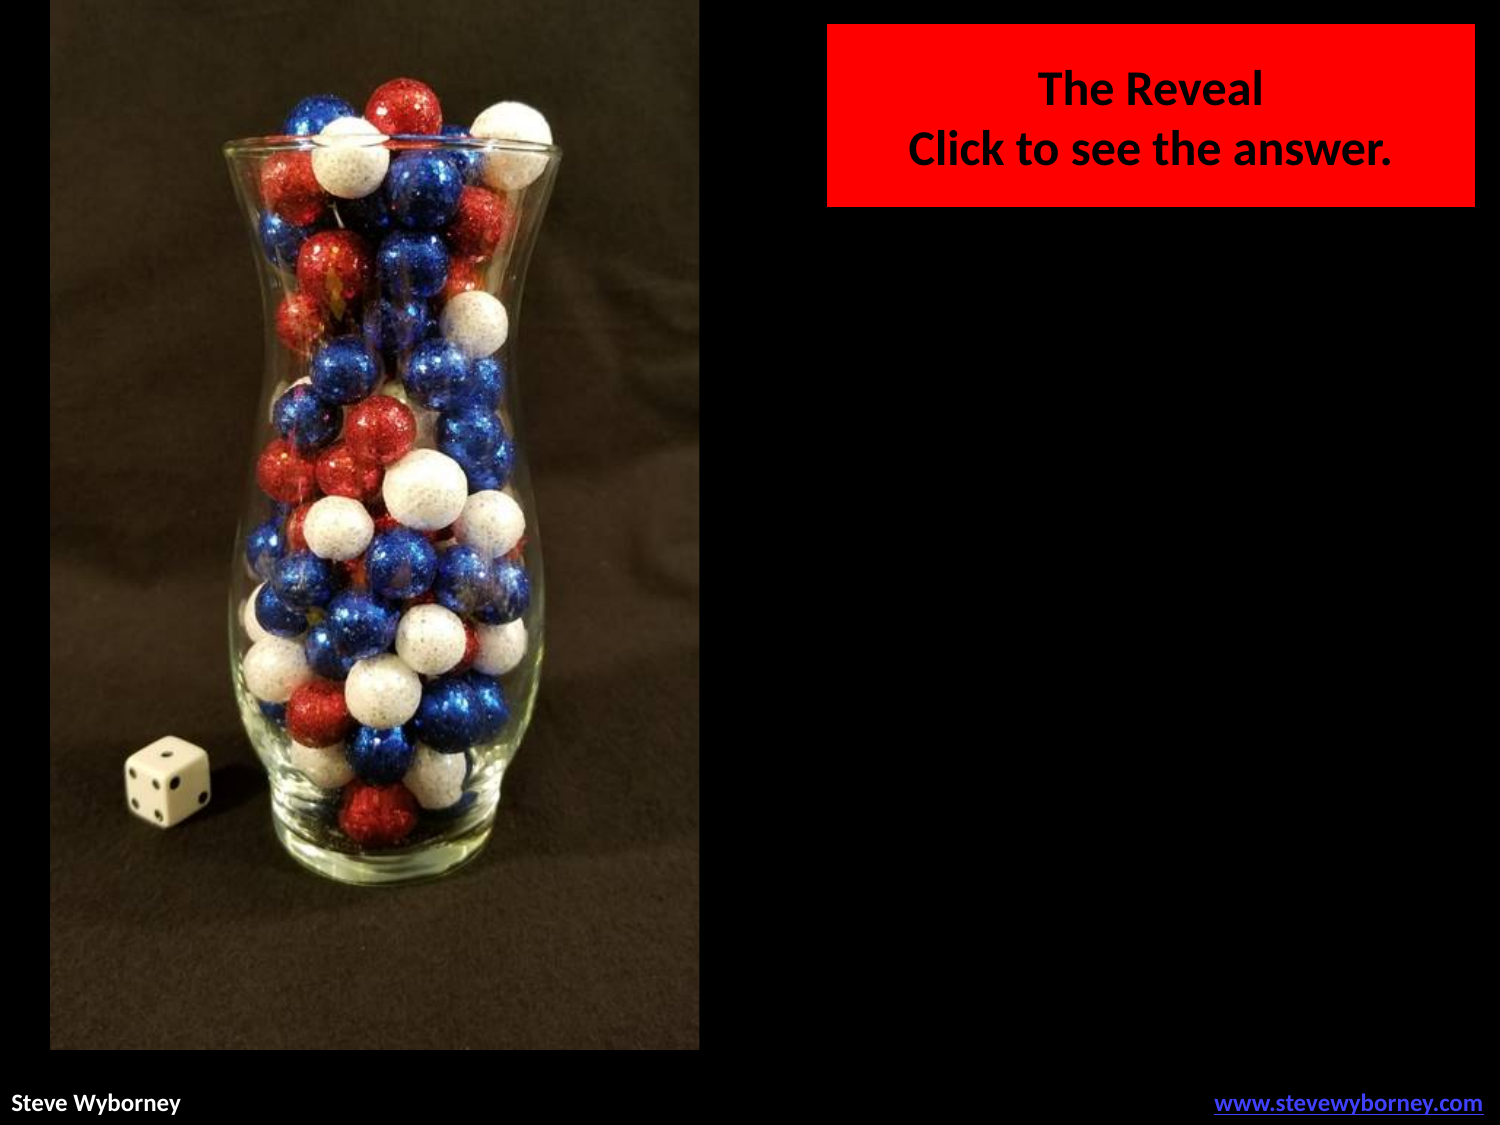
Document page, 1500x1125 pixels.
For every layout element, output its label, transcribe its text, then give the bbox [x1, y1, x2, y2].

text_box 117 objects [823, 211, 1479, 215]
text_box Steve Wyborney [0, 1079, 196, 1125]
text_box www.stevewyborney.com [1199, 1079, 1499, 1125]
text_box The Reveal Click to see the answer. [823, 20, 1479, 211]
picture [49, 0, 700, 1051]
